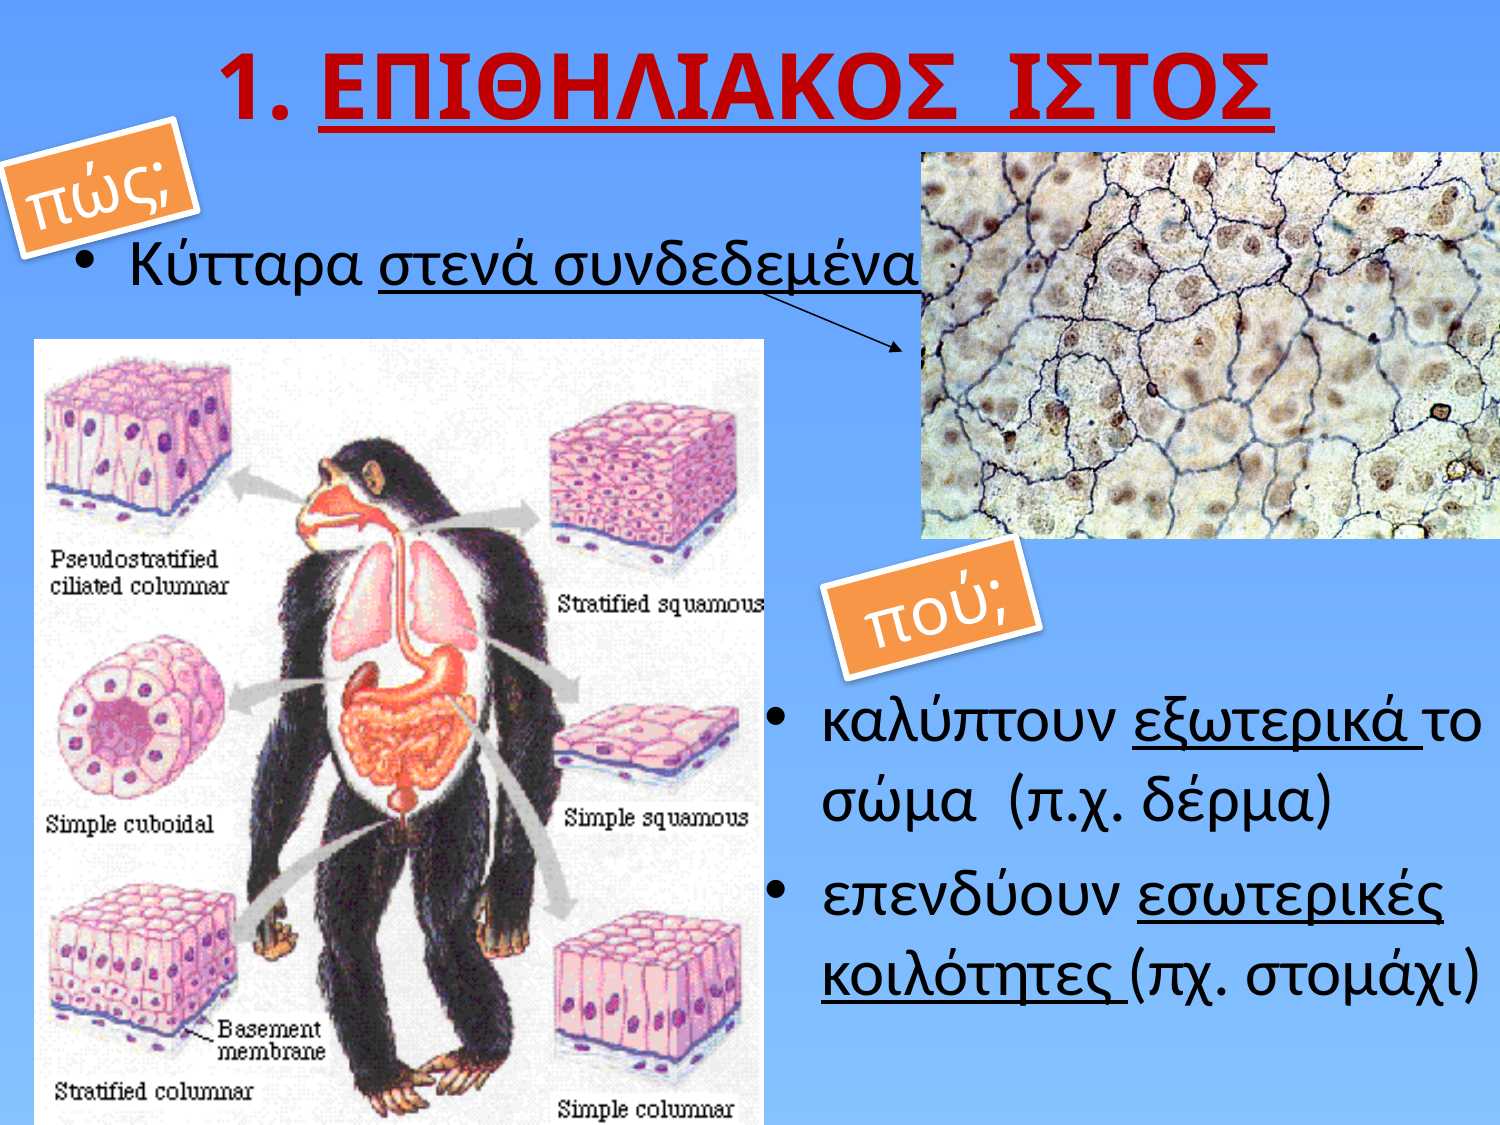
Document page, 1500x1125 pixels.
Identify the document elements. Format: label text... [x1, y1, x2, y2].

text_box [761, 292, 903, 353]
list Κύτταρα στενά συνδεδεμένα [58, 210, 915, 317]
text_box καλύπτουν εξωτερικά το σώμα (π.χ. δέρμα) επενδύουν εσωτερικές κοιλότητες (πχ. στομάχι) [768, 667, 1500, 1043]
title 1. ΕΠΙΘΗΛΙΑΚΟΣ ΙΣΤΟΣ [70, 0, 1421, 167]
text_box πού; [820, 546, 1043, 682]
picture [33, 339, 764, 1125]
text_box πώς; [0, 116, 201, 260]
picture [920, 152, 1500, 539]
